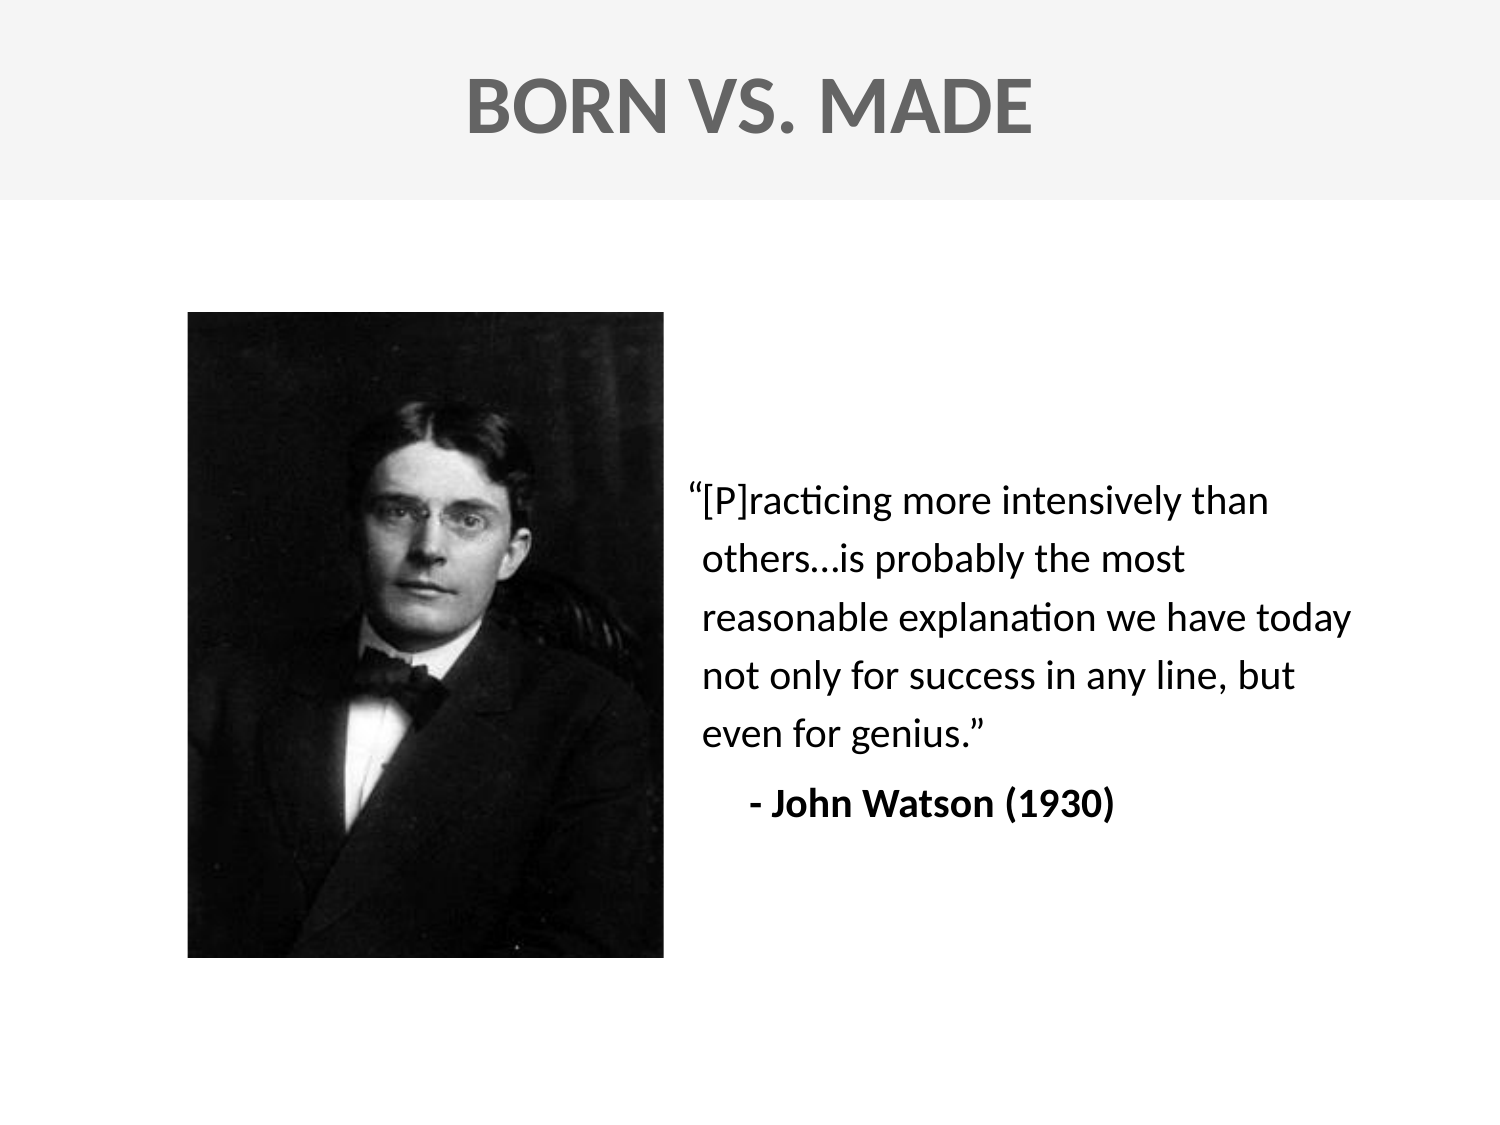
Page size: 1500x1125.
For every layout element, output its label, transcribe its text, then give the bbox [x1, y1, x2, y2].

text_box “ [671, 462, 784, 528]
text_box [0, 0, 1500, 202]
text_box BORN VS. MADE [156, 66, 1344, 134]
picture [187, 312, 664, 958]
text_box [P]racticing more intensively than others…is probably the most reasonable explanation we have today not only for success in any line, but even for genius.” - John Watson (1930) [687, 457, 1388, 834]
